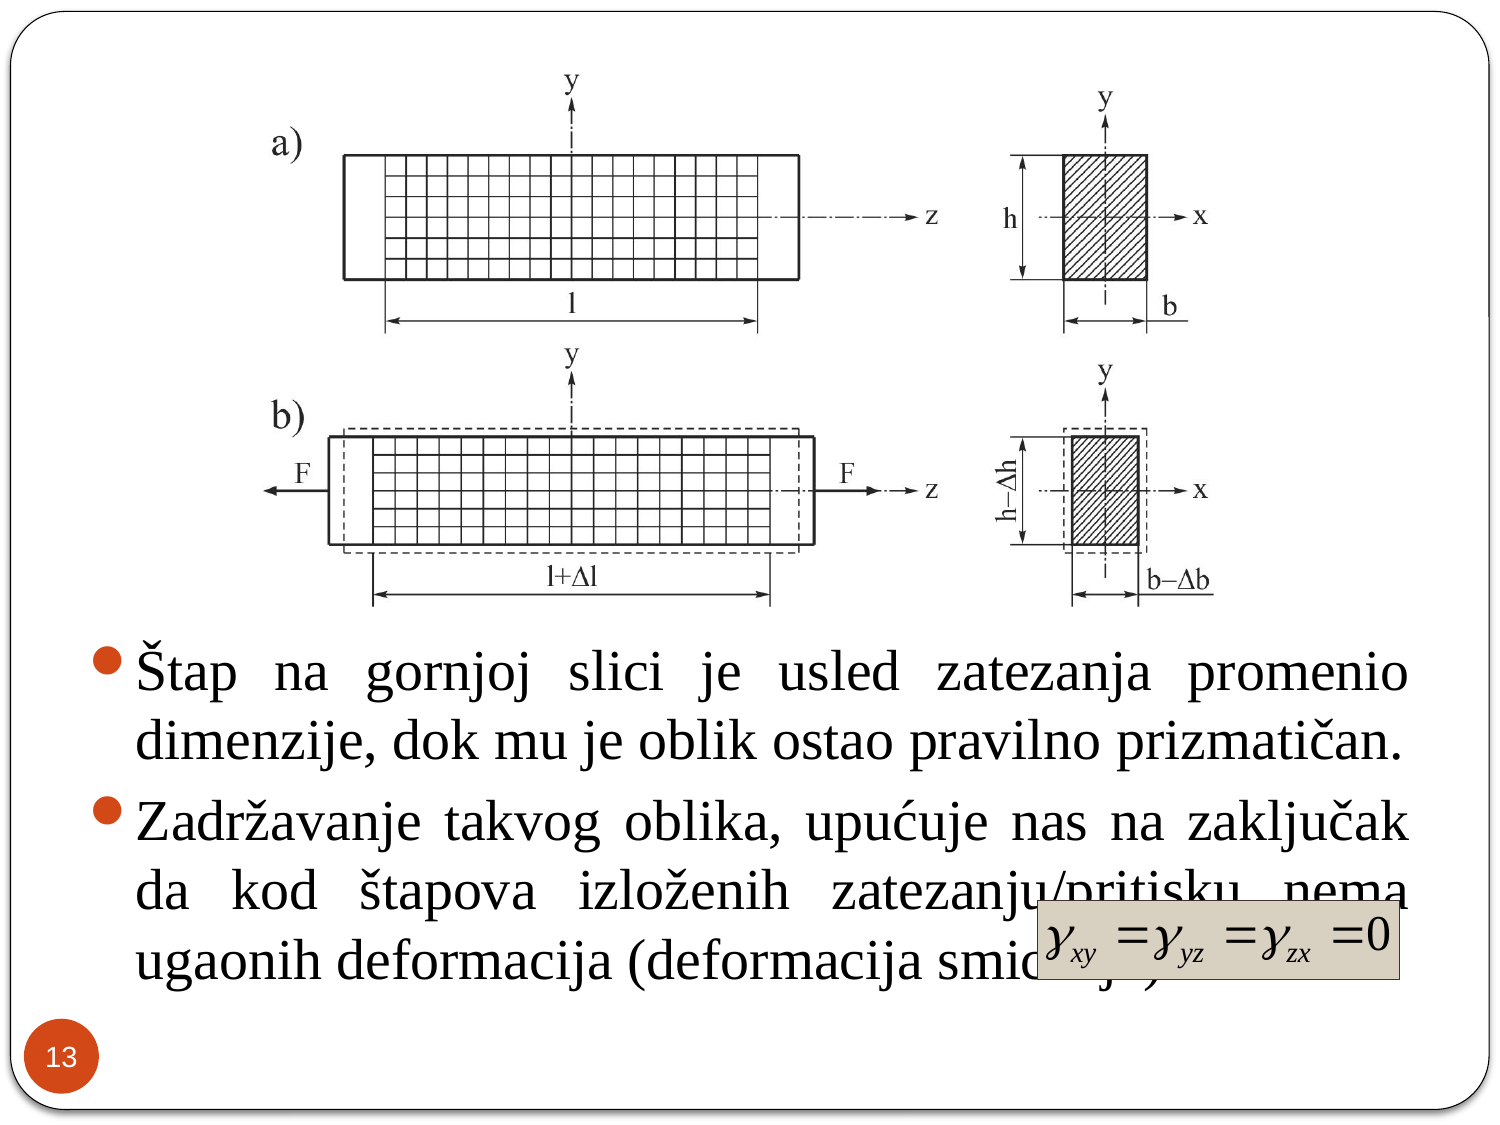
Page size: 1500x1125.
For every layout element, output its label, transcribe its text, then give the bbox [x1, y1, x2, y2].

text_box Štap na gornjoj slici je usled zatezanja promenio dimenzije, dok mu je oblik ostao pravilno prizmatičan. Zadržavanje takvog oblika, upućuje nas na zaključak da kod štapova izloženih zatezanju/pritisku nema ugaonih deformacija (deformacija smicanja). [74, 624, 1425, 1005]
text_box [1037, 899, 1401, 980]
picture [262, 74, 1215, 607]
slide_number 13 [23, 1018, 99, 1094]
